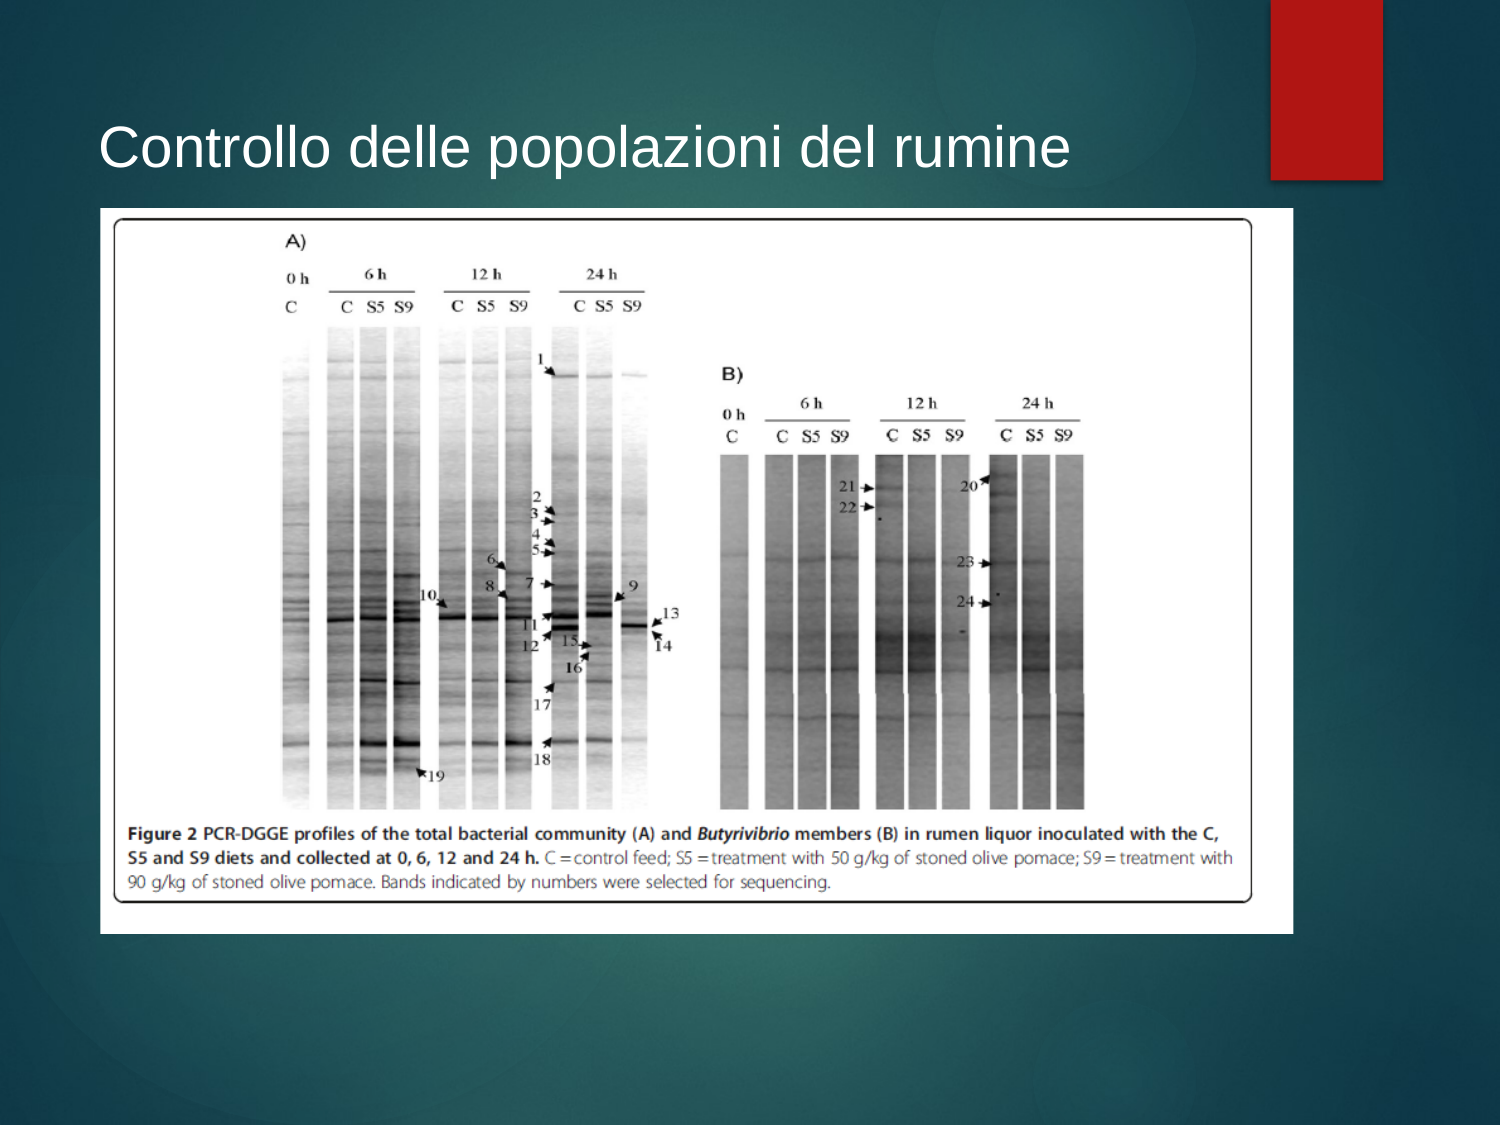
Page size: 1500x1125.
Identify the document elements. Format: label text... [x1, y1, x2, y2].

text_box Controllo delle popolazioni del rumine [84, 101, 1089, 187]
picture [0, 0, 1500, 1125]
